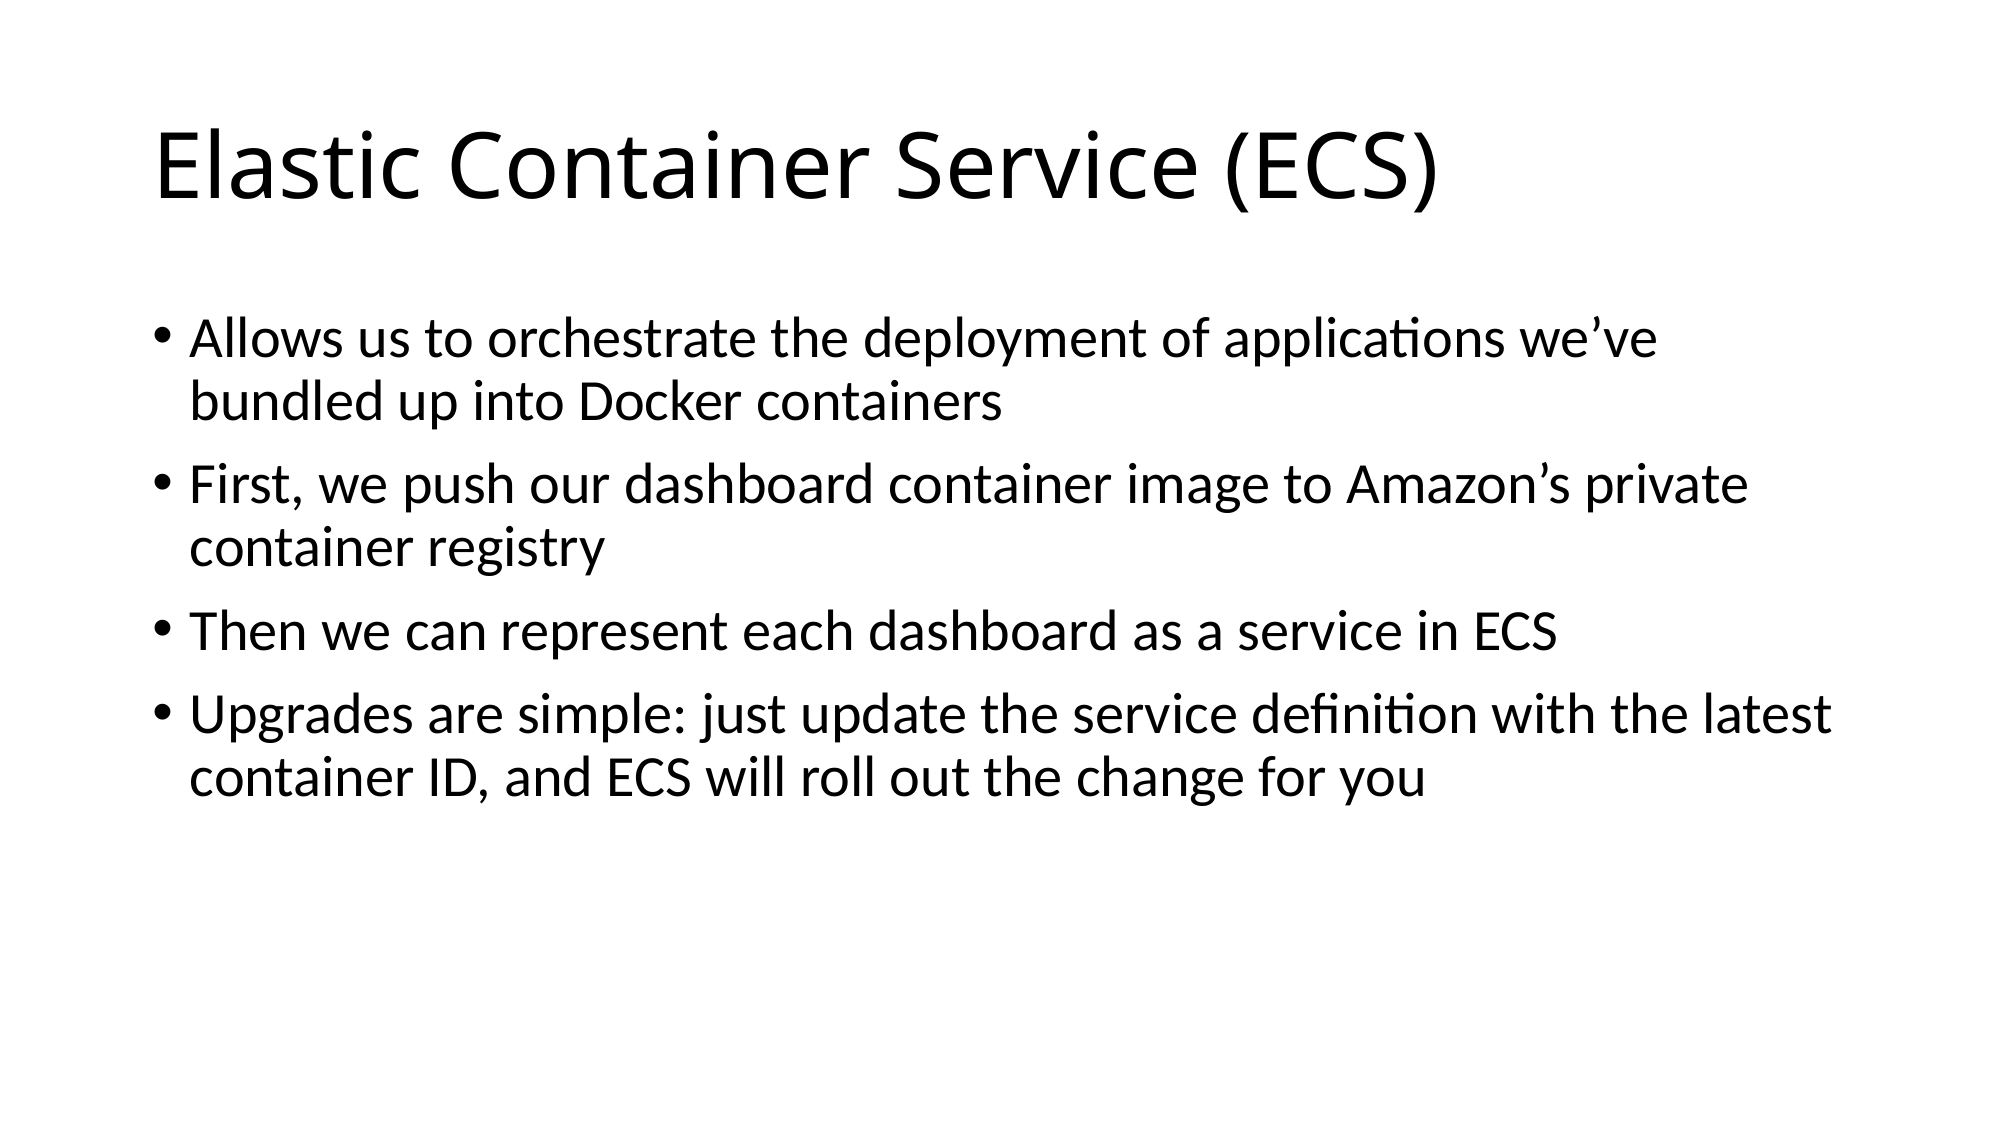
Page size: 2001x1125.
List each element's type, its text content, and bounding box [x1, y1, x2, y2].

list Allows us to orchestrate the deployment of applications we’ve bundled up into Docker containers First, we push our dashboard container image to Amazon’s private container registry Then we can represent each dashboard as a service in ECS Upgrades are simple: just update the service definition with the latest container ID, and ECS will roll out the change for you [137, 299, 1863, 1014]
title Elastic Container Service (ECS) [137, 59, 1863, 278]
